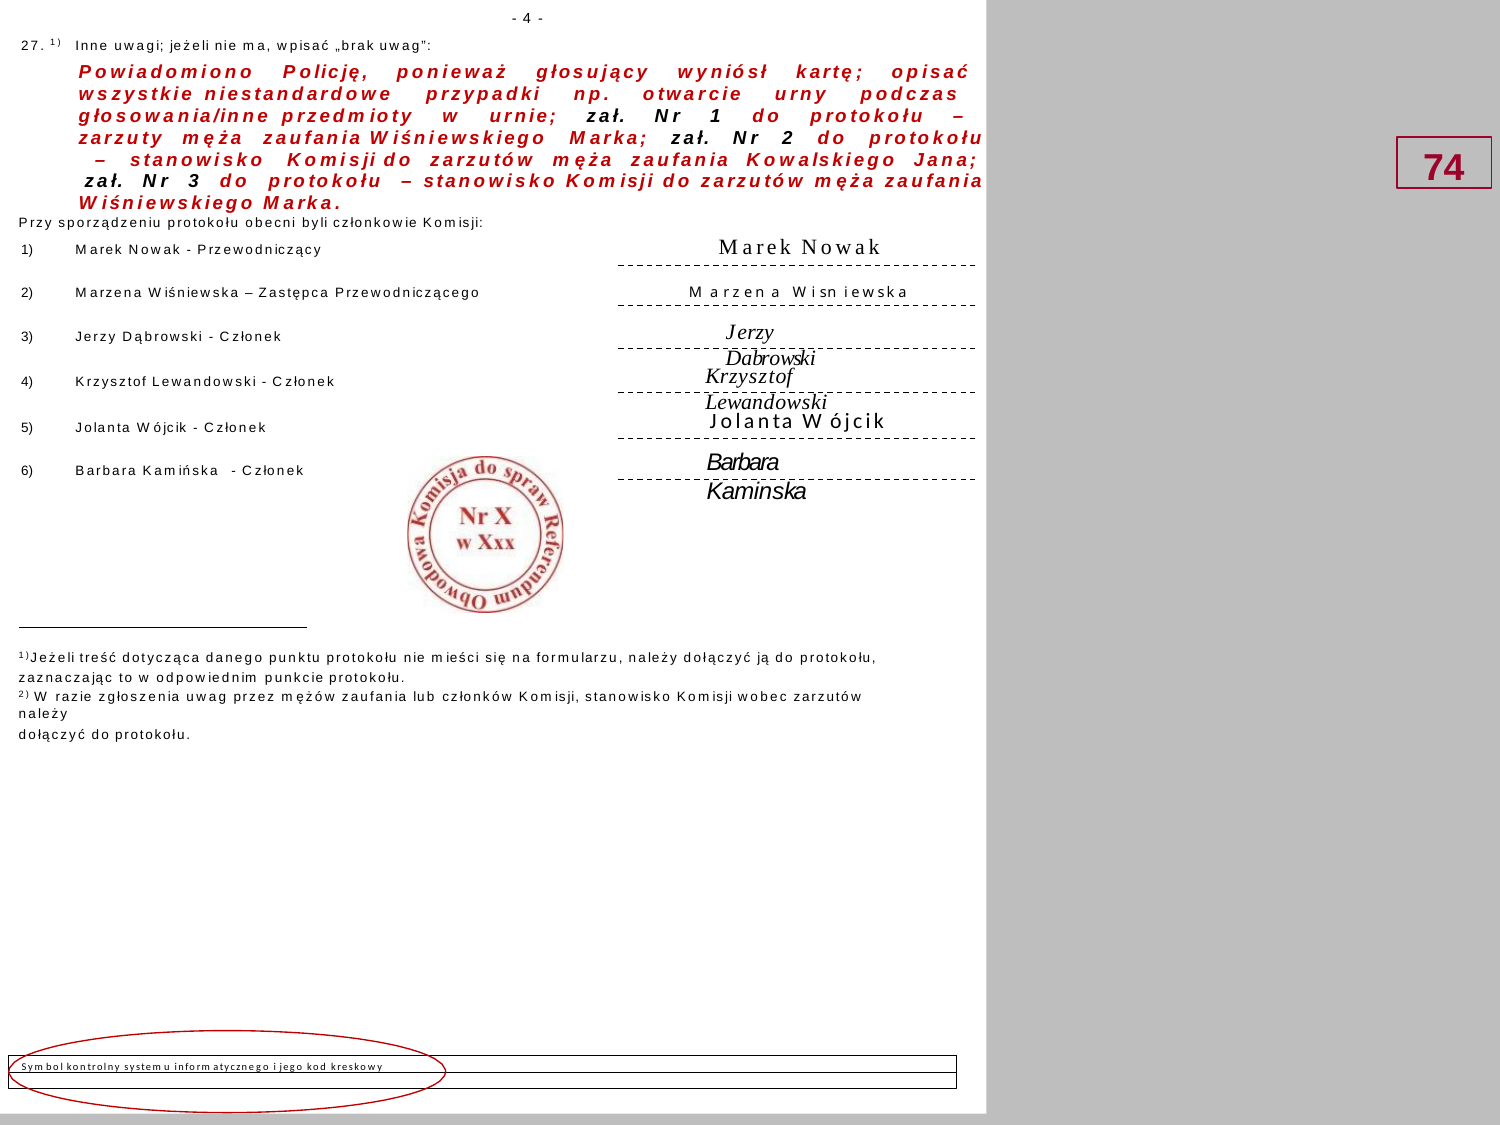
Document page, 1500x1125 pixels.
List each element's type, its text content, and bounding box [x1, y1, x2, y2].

text_box Krzysztof Lewandowski [703, 361, 918, 392]
text_box 74 [1397, 137, 1492, 188]
text_box Barbara Kaminska [704, 446, 877, 479]
text_box Jolanta Wójcik [707, 406, 891, 434]
text_box 27. 1) Inne uwagi; jeżeli nie ma, wpisać „brak uwag”: Powiadomiono Policję, ponieważ głosujący wyniósł kartę; opisać wszystkie niestandardowe przypadki np. otwarcie urny podczas głosowania/inne przedmioty w urnie; zał. Nr 1 do protokołu – zarzuty męża zaufania Wiśniewskiego Marka; zał. Nr 2 do protokołu – stanowisko Komisji do zarzutów męża zaufania Kowalskiego Jana; zał. Nr 3 do protokołu – stanowisko Komisji do zarzutów męża zaufania Wiśniewskiego Marka. [19, 34, 985, 215]
text_box Barbara Kaminska [704, 480, 877, 505]
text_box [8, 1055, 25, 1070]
text_box Symbol kontrolny systemu informatycznego i jego kod kreskowy [430, 1055, 957, 1073]
text_box [0, 0, 1500, 1125]
text_box [8, 1030, 446, 1113]
text_box Krzysztof Lewandowski [703, 393, 918, 415]
text_box [0, 0, 987, 1114]
text_box Marzena Wisniewska [686, 282, 920, 300]
text_box Marek Nowak [716, 232, 887, 260]
text_box [428, 1073, 957, 1089]
text_box [8, 1074, 26, 1089]
text_box 1)Jeżeli treść dotycząca danego punktu protokołu nie mieści się na formularzu, należy dołączyć ją do protokołu, zaznaczając to w odpowiednim punkcie protokołu. 2) W razie zgłoszenia uwag przez mężów zaufania lub członków Komisji, stanowisko Komisji wobec zarzutów należy dołączyć do protokołu. [16, 642, 931, 742]
text_box [407, 456, 564, 613]
text_box Przy sporządzeniu protokołu obecni byli członkowie Komisji: Marek Nowak - Przewodniczący Marzena Wiśniewska – Zastępca Przewodniczącego Jerzy Dąbrowski - Członek Krzysztof Lewandowski - Członek Jolanta Wójcik - Członek Barbara Kamińska - Członek [16, 214, 492, 478]
text_box Jerzy Dabrowski [723, 317, 855, 348]
text_box Jerzy Dabrowski [723, 349, 855, 361]
text_box - 4 - [509, 8, 547, 27]
